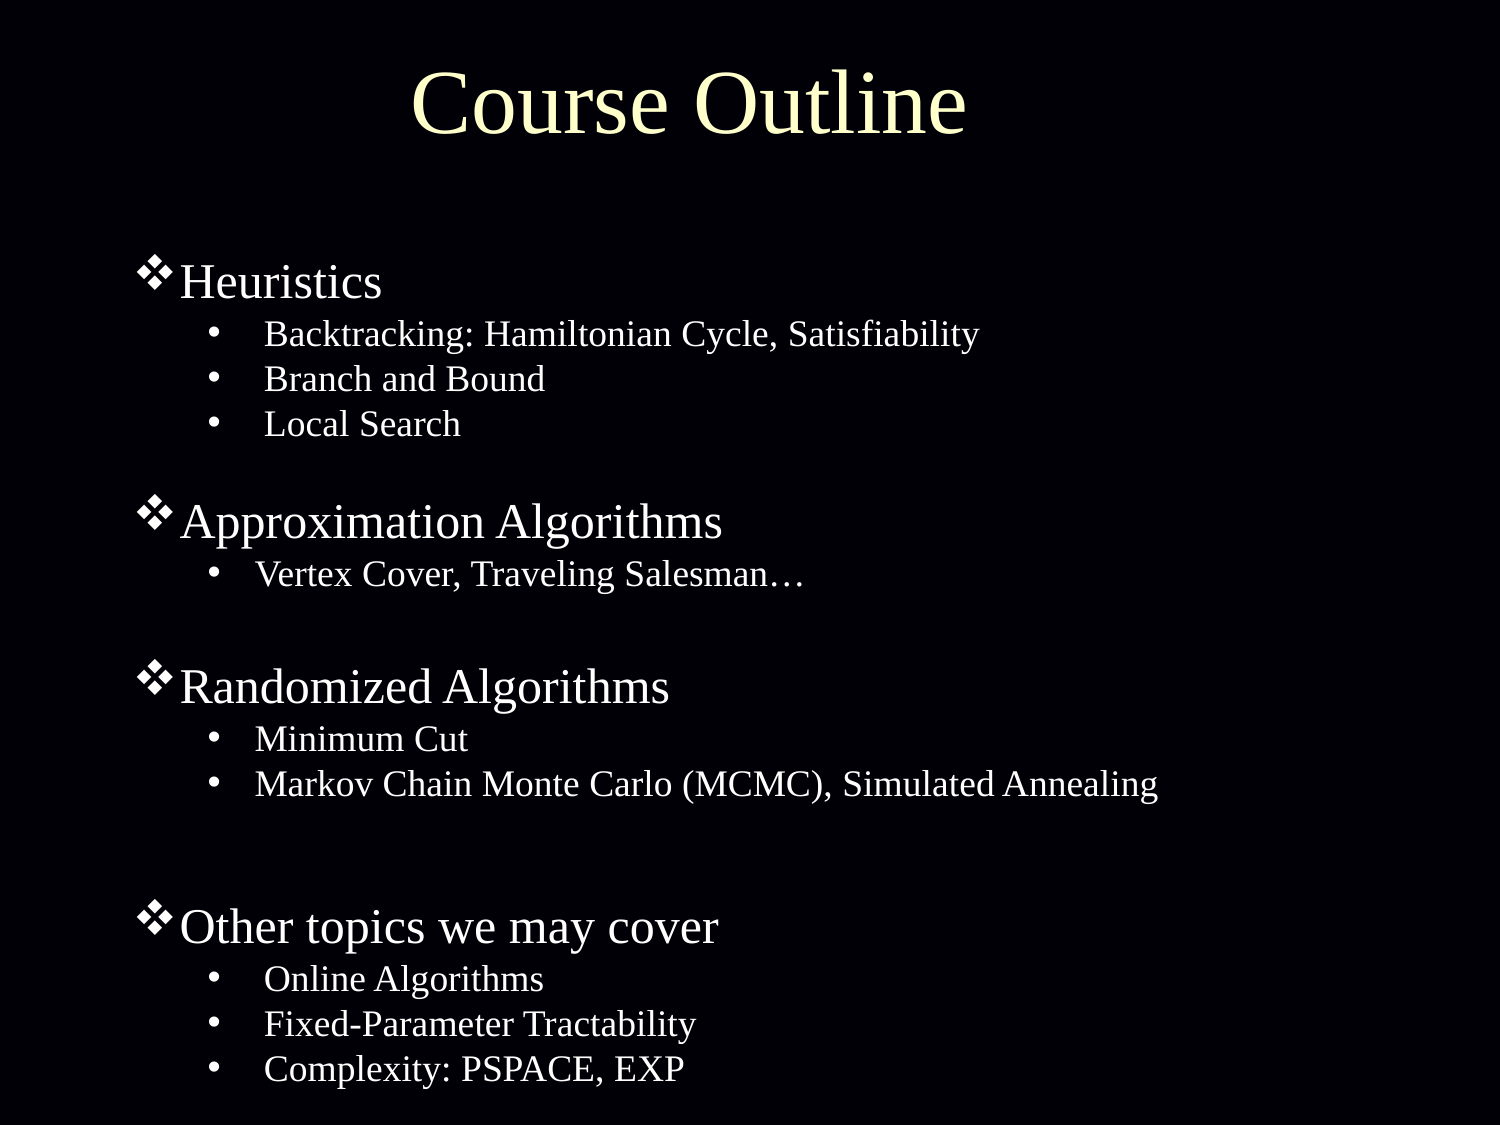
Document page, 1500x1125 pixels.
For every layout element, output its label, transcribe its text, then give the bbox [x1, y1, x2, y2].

text_box Heuristics Backtracking: Hamiltonian Cycle, Satisfiability Branch and Bound Local Search Approximation Algorithms Vertex Cover, Traveling Salesman… Randomized Algorithms Minimum Cut Markov Chain Monte Carlo (MCMC), Simulated Annealing Other topics we may cover Online Algorithms Fixed-Parameter Tractability Complexity: PSPACE, EXP [117, 241, 1175, 1097]
text_box Course Outline [395, 34, 985, 159]
